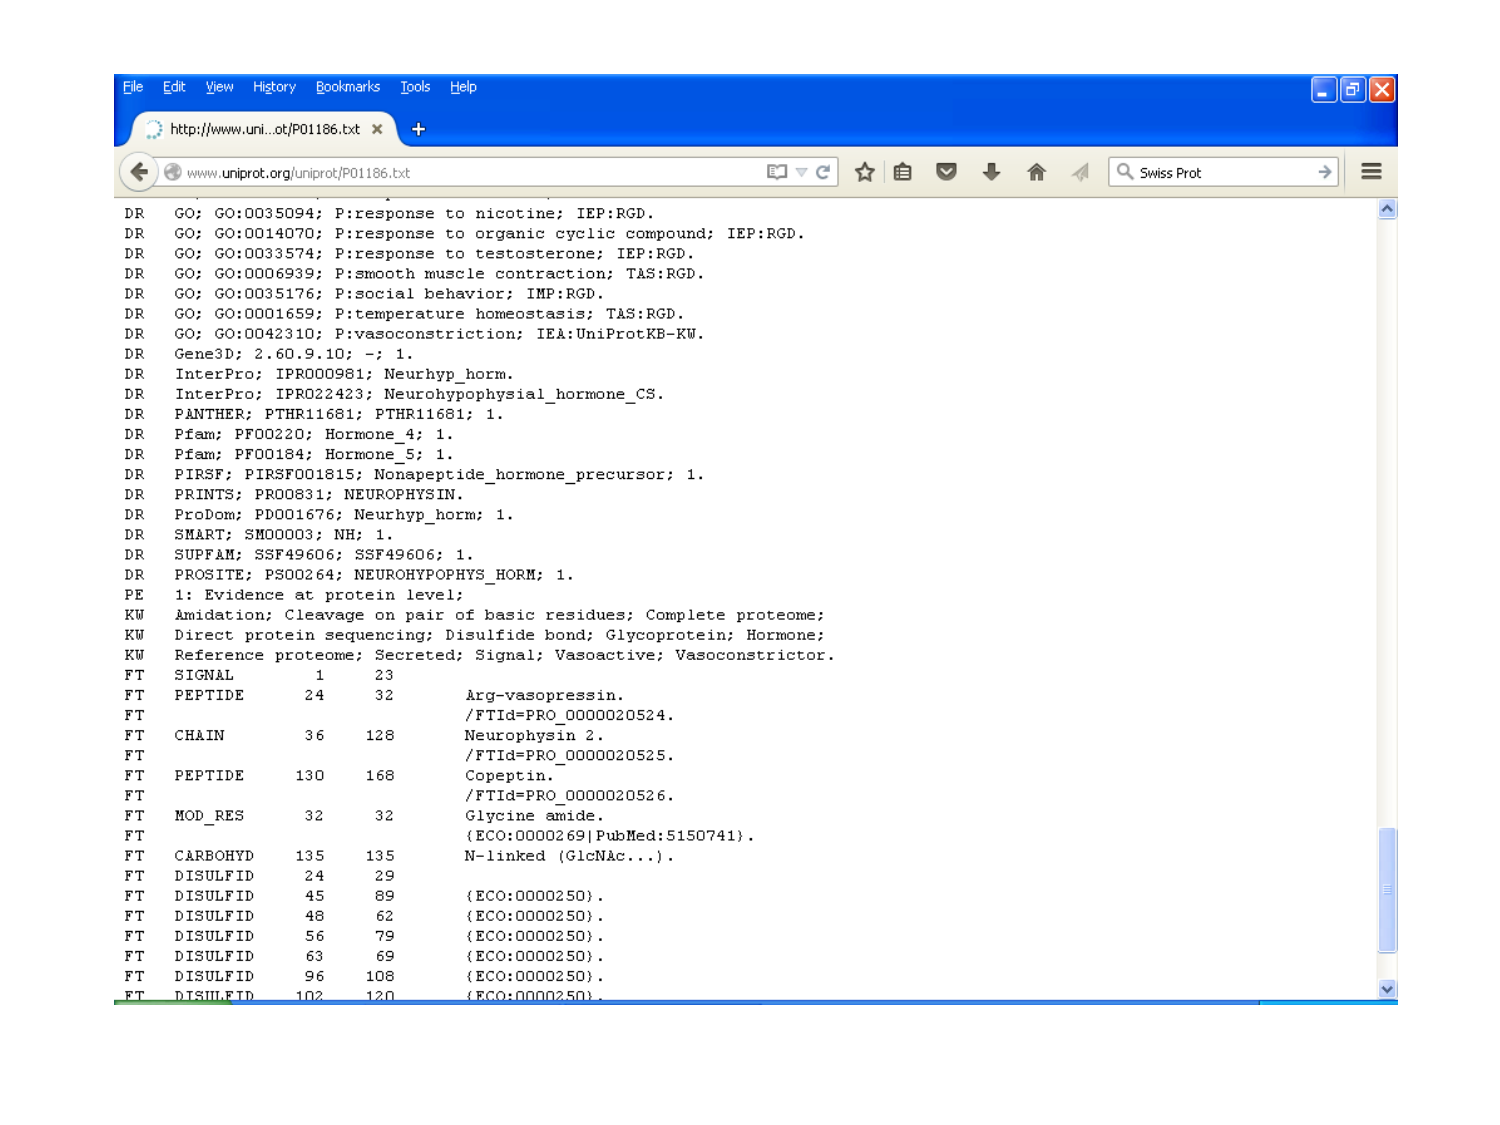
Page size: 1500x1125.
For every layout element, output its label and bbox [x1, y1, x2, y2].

list [114, 74, 1399, 1006]
